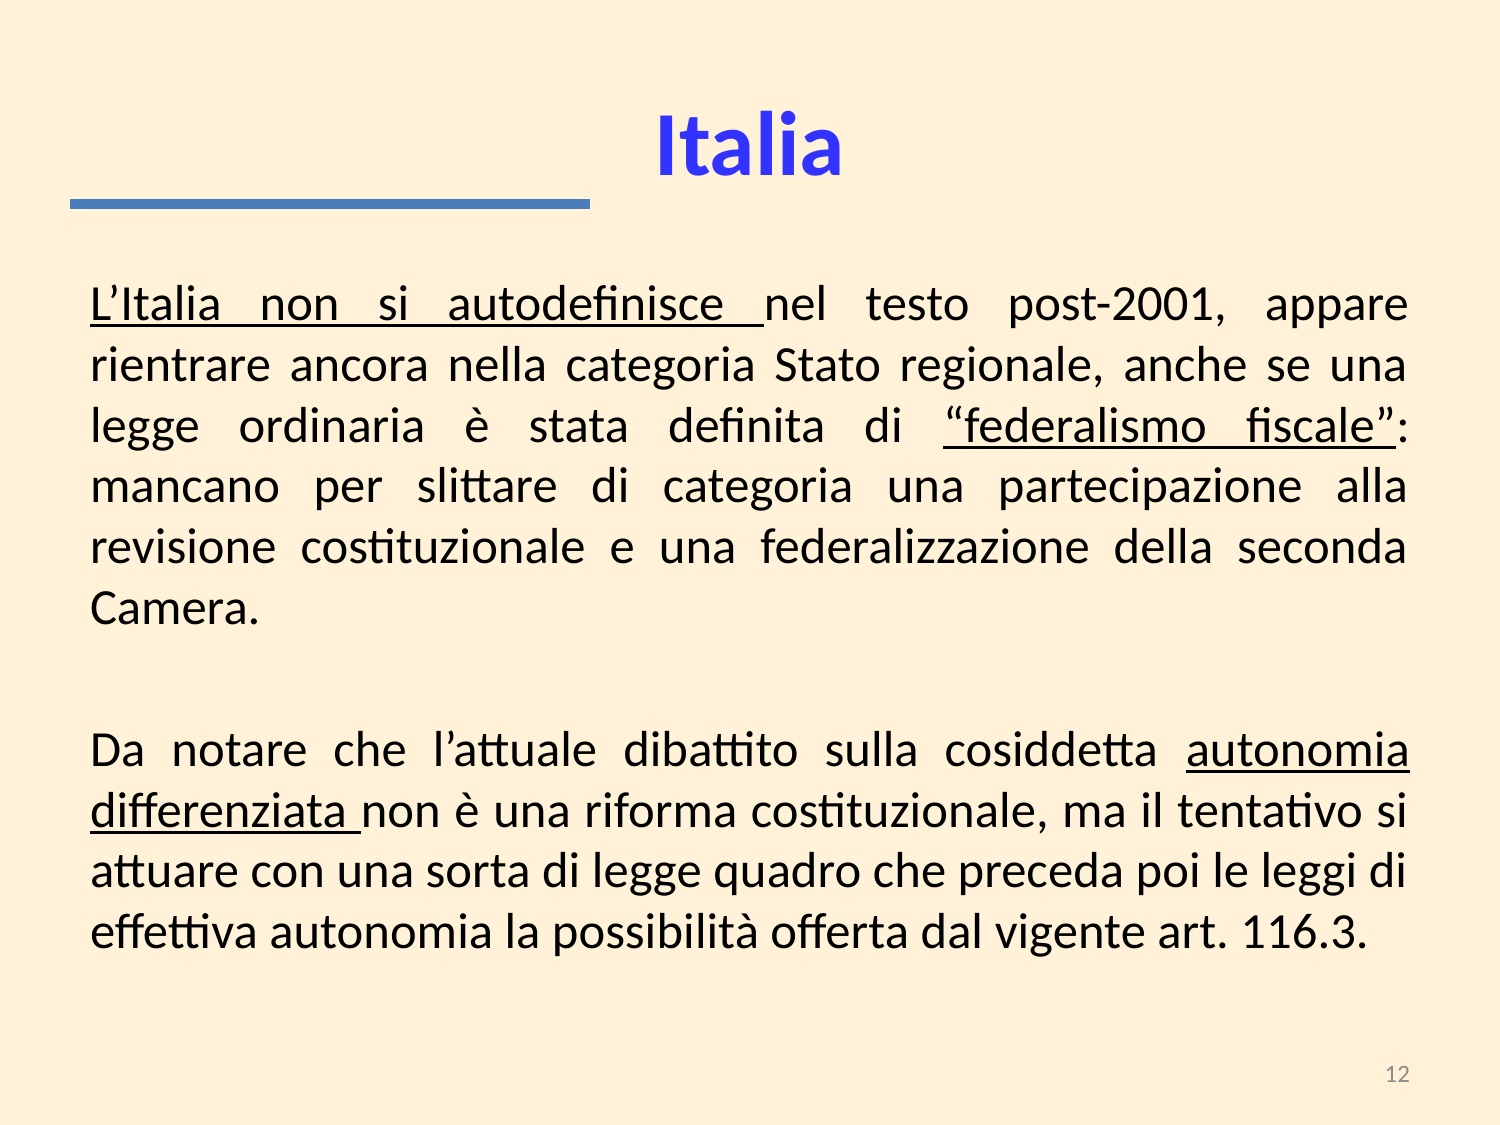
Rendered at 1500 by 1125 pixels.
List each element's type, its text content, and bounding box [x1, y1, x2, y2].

list L’Italia non si autodefinisce nel testo post-2001, appare rientrare ancora nella categoria Stato regionale, anche se una legge ordinaria è stata definita di “federalismo fiscale”: mancano per slittare di categoria una partecipazione alla revisione costituzionale e una federalizzazione della seconda Camera. Da notare che l’attuale dibattito sulla cosiddetta autonomia differenziata non è una riforma costituzionale, ma il tentativo si attuare con una sorta di legge quadro che preceda poi le leggi di effettiva autonomia la possibilità offerta dal vigente art. 116.3. [75, 262, 1425, 1005]
slide_number 12 [1074, 1042, 1425, 1103]
title Italia [75, 45, 1425, 233]
